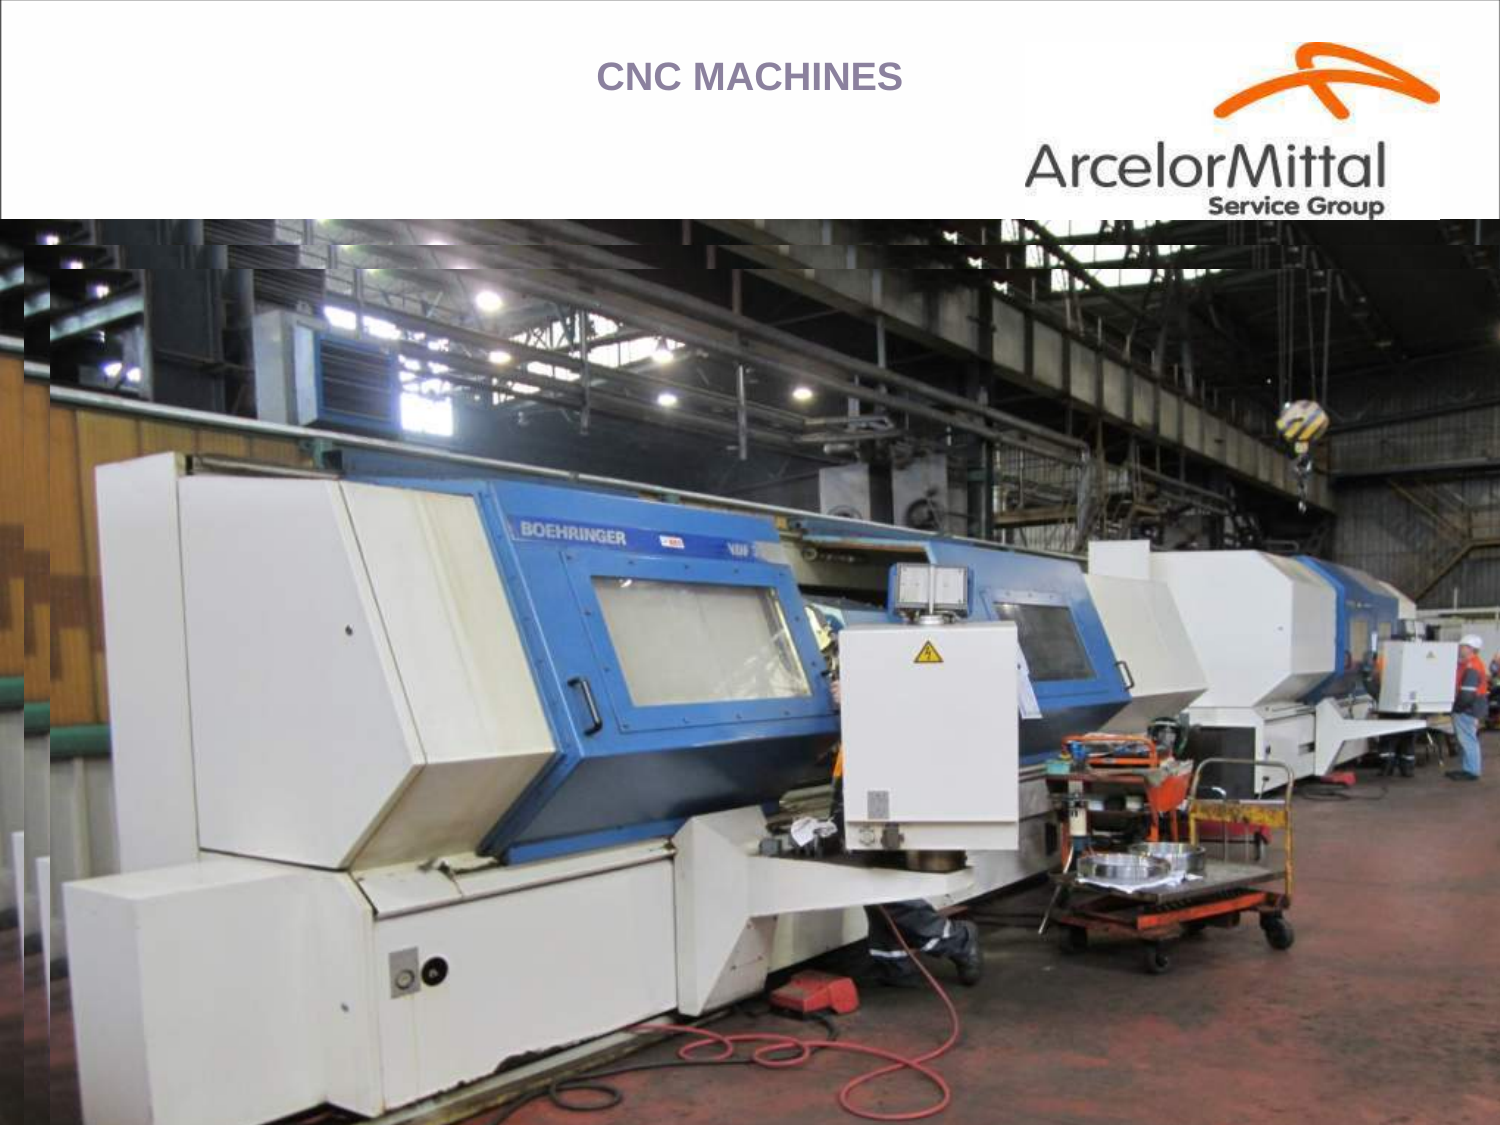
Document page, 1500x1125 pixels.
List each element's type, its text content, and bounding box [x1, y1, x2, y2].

picture [0, 0, 1500, 1125]
text_box CNC MACHINES [29, 30, 1471, 119]
